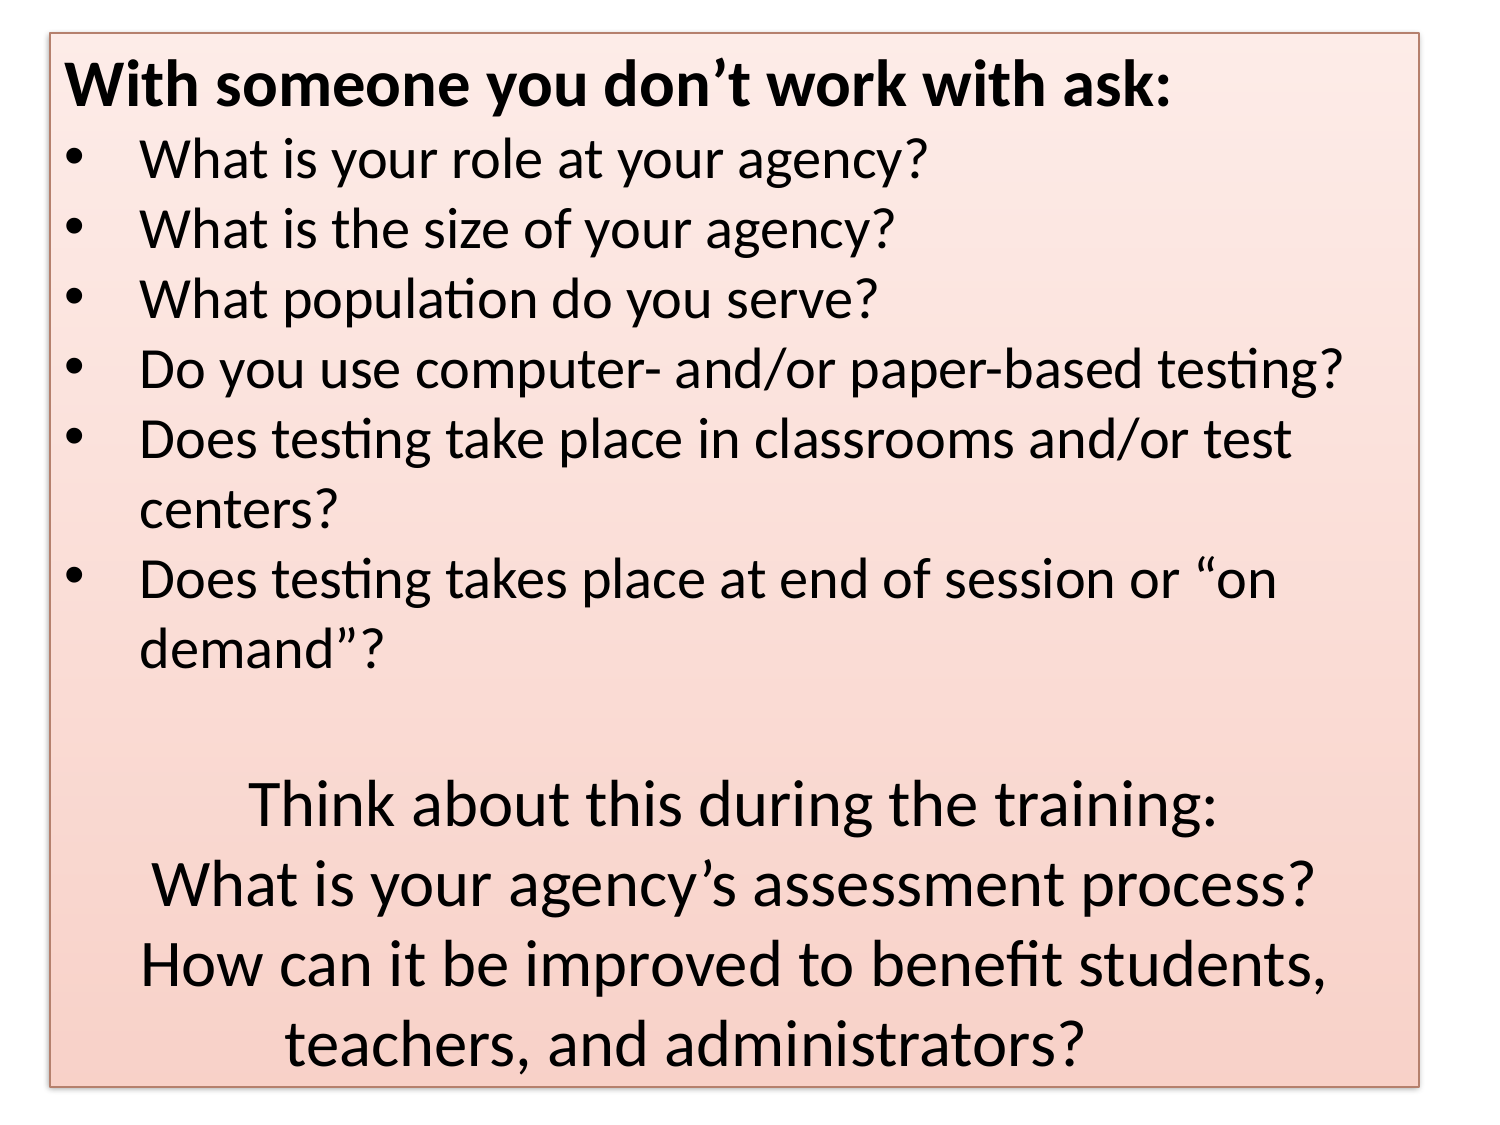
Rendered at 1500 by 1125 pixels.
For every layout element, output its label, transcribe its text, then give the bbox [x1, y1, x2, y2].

text_box With someone you don’t work with ask: What is your role at your agency? What is the size of your agency? What population do you serve? Do you use computer- and/or paper-based testing? Does testing take place in classrooms and/or test centers? Does testing takes place at end of session or “on demand”? Think about this during the training: What is your agency’s assessment process? How can it be improved to benefit students, teachers, and administrators? [49, 32, 1420, 1088]
slide_number 4 [1074, 1042, 1425, 1103]
